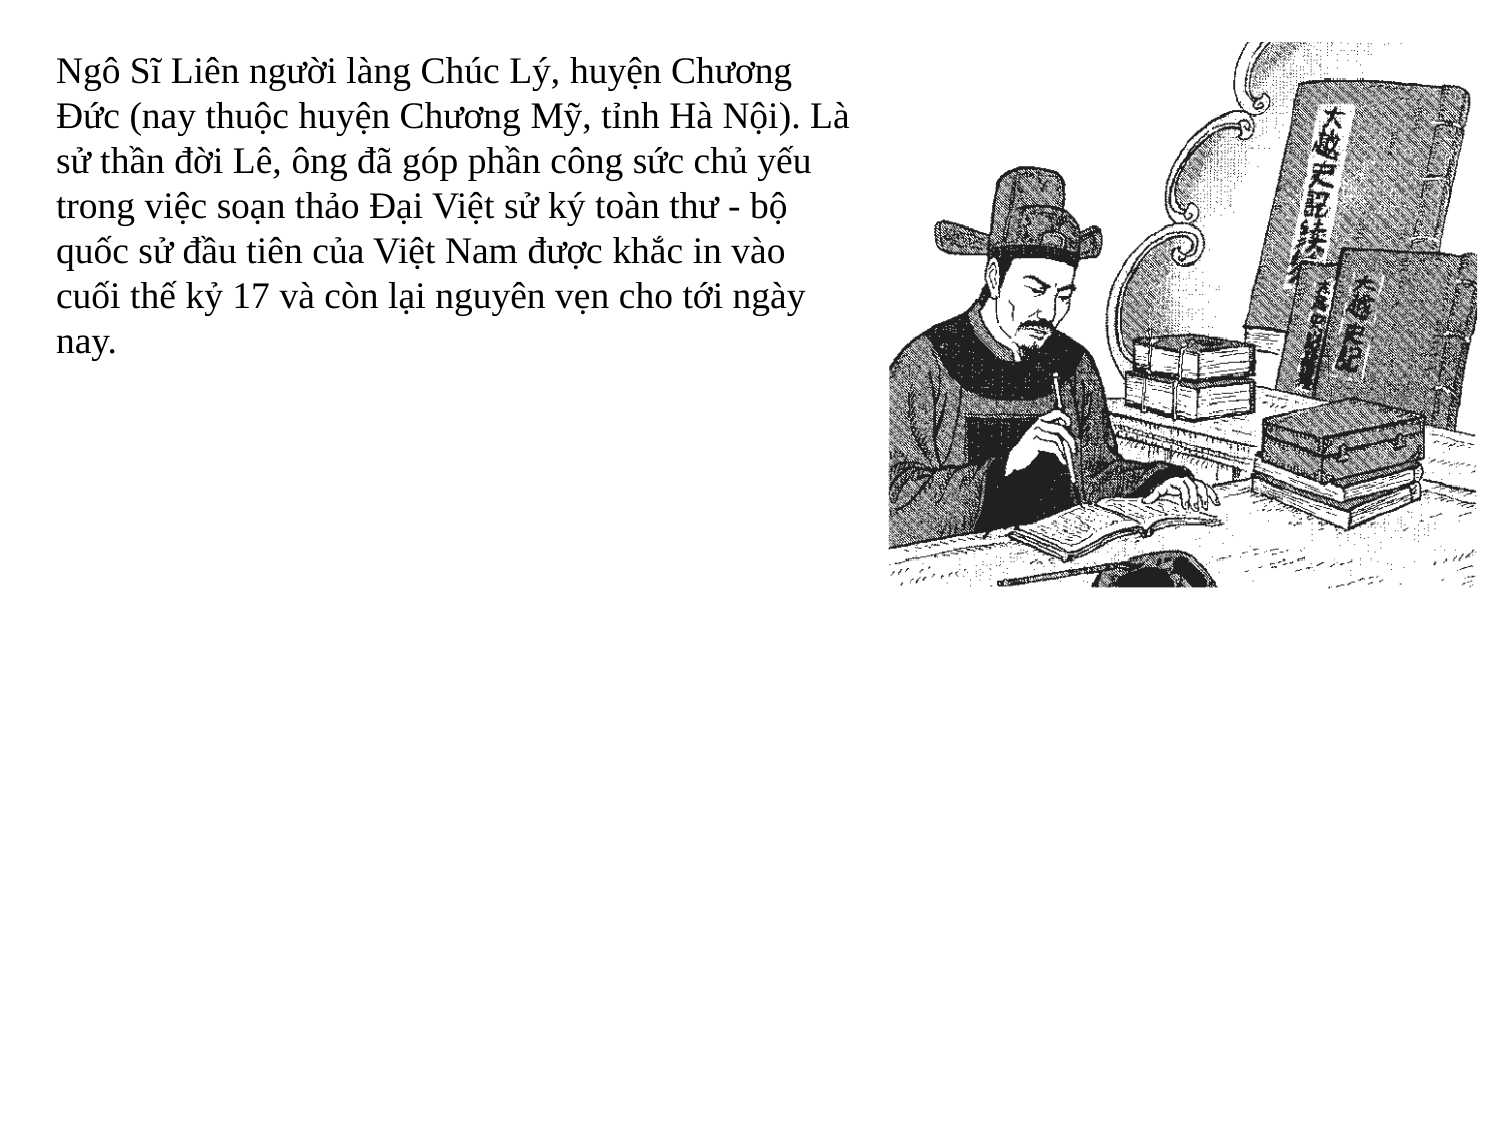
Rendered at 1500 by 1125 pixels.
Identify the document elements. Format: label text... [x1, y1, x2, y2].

picture [867, 42, 1483, 599]
text_box Ngô Sĩ Liên người làng Chúc Lý, huyện Chương Đức (nay thuộc huyện Chương Mỹ, tỉnh Hà Nội). Là sử thần đời Lê, ông đã góp phần công sức chủ yếu trong việc soạn thảo Đại Việt sử ký toàn thư - bộ quốc sử đầu tiên của Việt Nam được khắc in vào cuối thế kỷ 17 và còn lại nguyên vẹn cho tới ngày nay. [41, 38, 869, 414]
